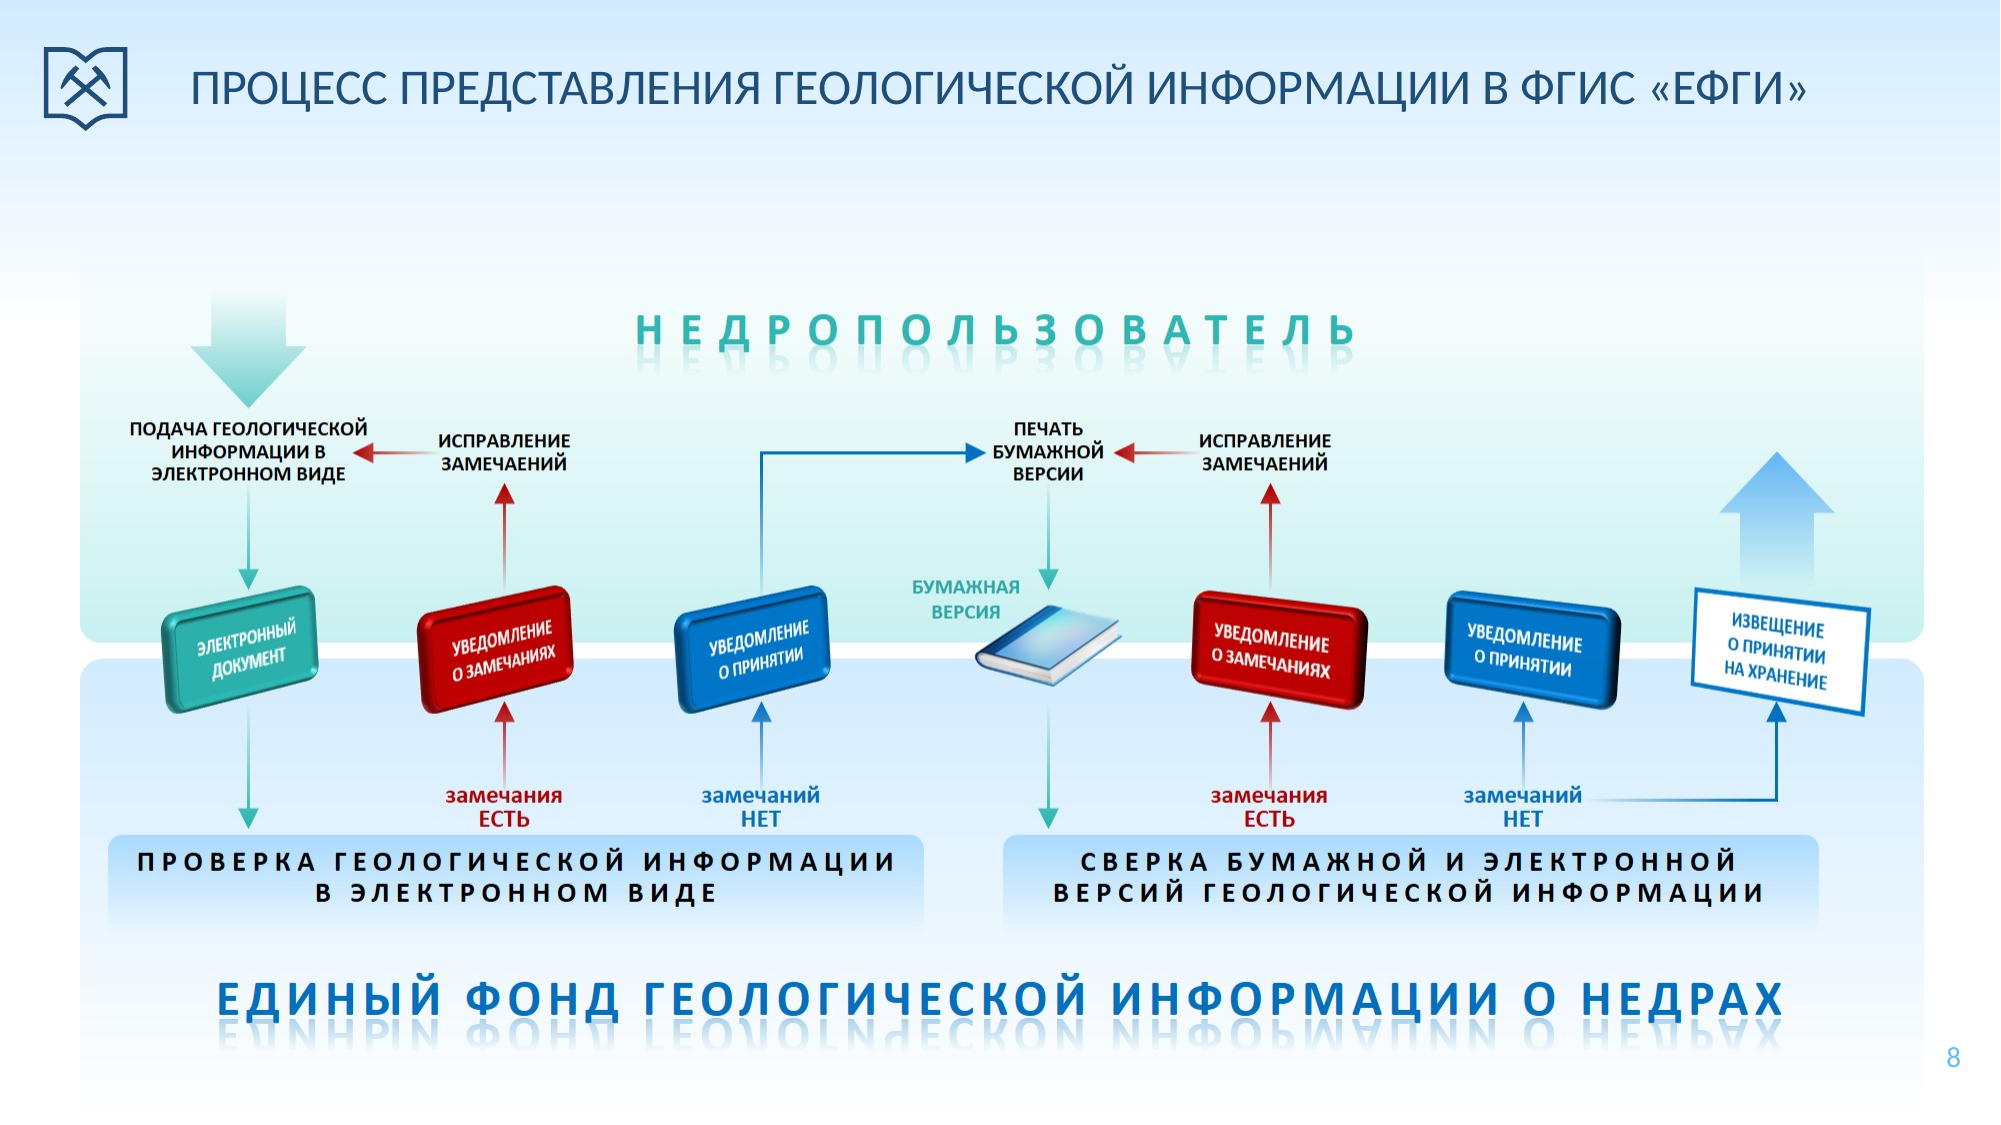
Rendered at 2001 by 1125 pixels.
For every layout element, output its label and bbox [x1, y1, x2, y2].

text_box [43, 47, 128, 131]
picture [0, 0, 2000, 1125]
